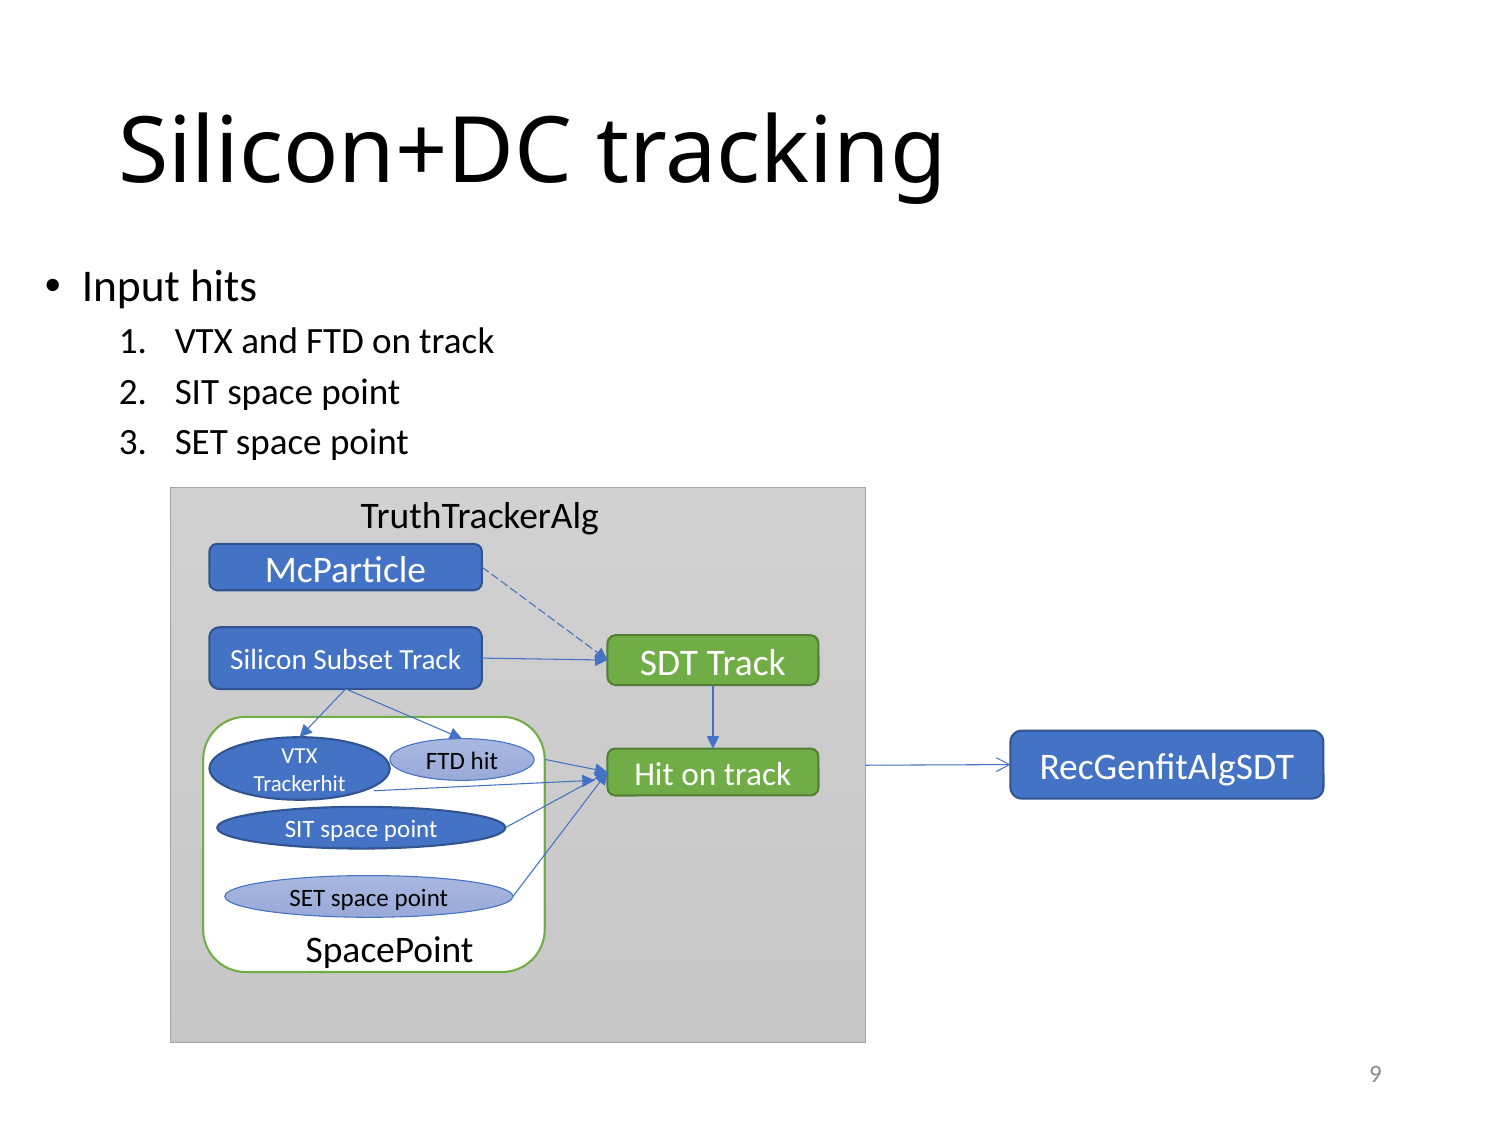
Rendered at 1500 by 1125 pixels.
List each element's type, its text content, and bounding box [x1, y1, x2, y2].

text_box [373, 780, 595, 791]
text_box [481, 567, 608, 661]
text_box SpacePoint [290, 918, 489, 977]
text_box RecGenfitAlgSDT [1009, 729, 1325, 800]
text_box [202, 736, 290, 974]
text_box TruthTrackerAlg [345, 483, 614, 543]
text_box [170, 487, 866, 1043]
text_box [209, 543, 819, 918]
slide_number 9 [1059, 1042, 1397, 1103]
text_box [489, 918, 546, 974]
title Silicon+DC tracking [103, 59, 1397, 246]
list Input hits VTX and FTD on track SIT space point SET space point [29, 255, 1461, 473]
